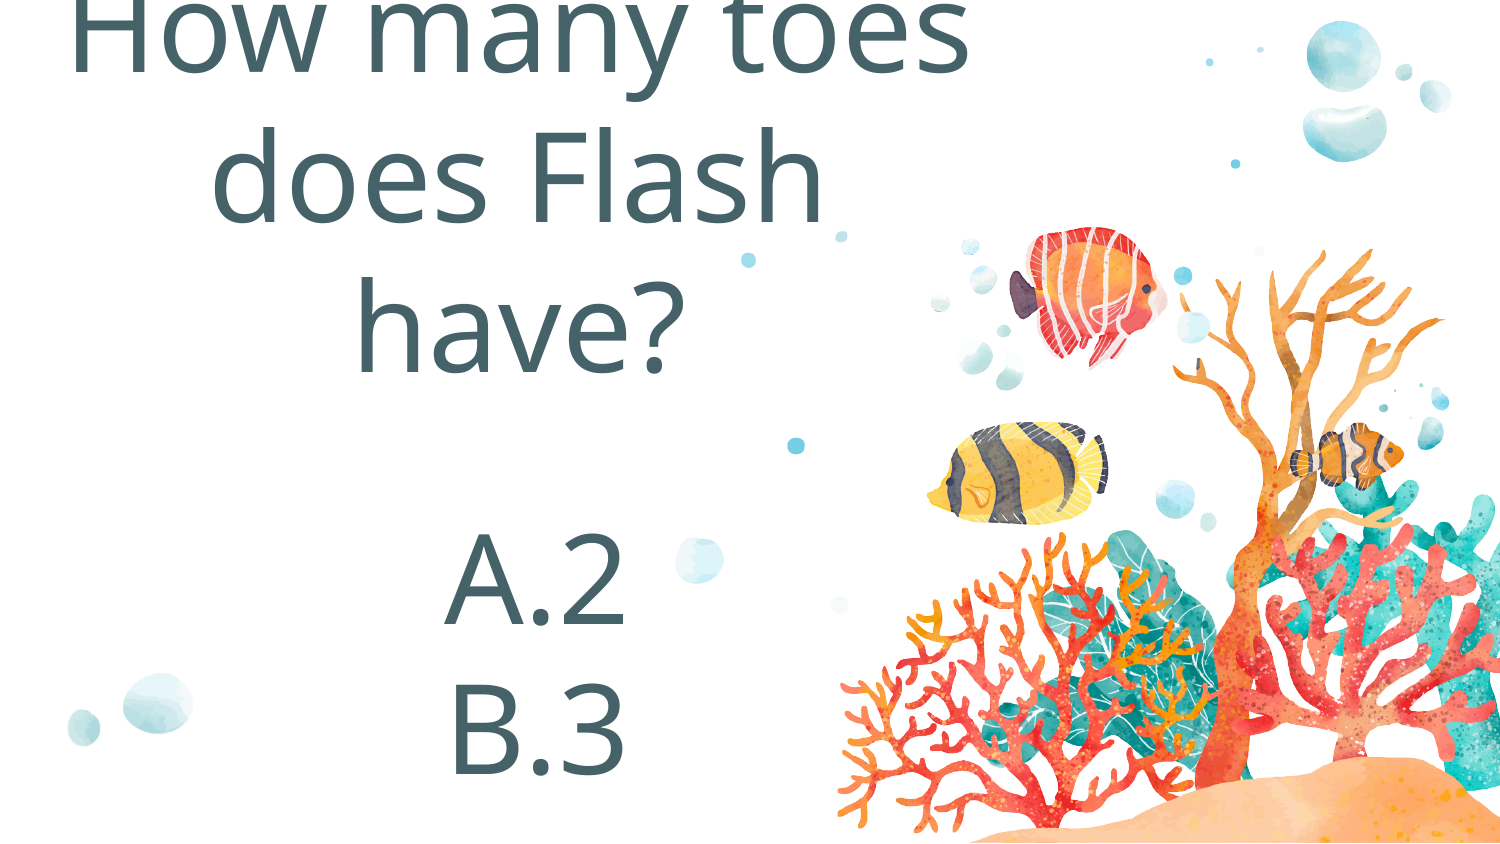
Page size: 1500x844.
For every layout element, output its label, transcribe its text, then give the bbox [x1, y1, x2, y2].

picture [67, 673, 193, 747]
title How many toes does Flash have? [18, 139, 1021, 413]
title 2 3 [54, 330, 765, 815]
picture [675, 20, 1500, 844]
